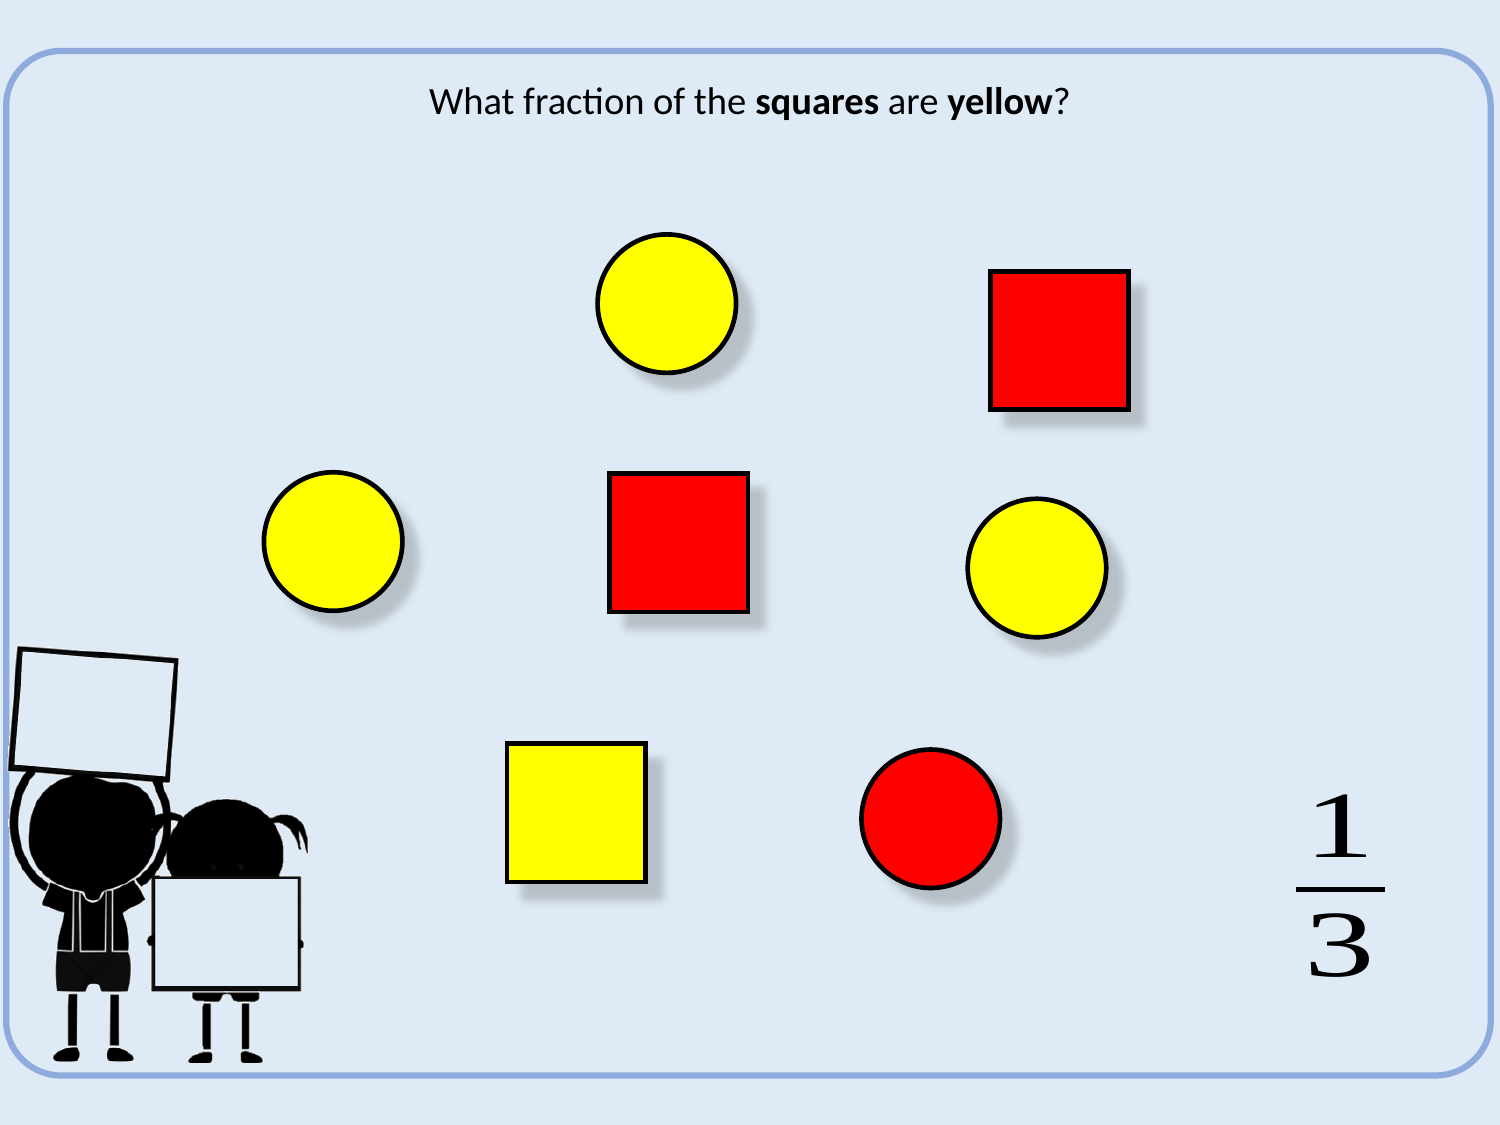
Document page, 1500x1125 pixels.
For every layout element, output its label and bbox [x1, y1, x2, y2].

text_box [967, 498, 1107, 638]
text_box [597, 233, 737, 374]
text_box [263, 471, 403, 612]
text_box [5, 49, 1492, 1077]
text_box [506, 743, 646, 883]
picture [0, 637, 319, 1063]
text_box [609, 473, 749, 613]
text_box [860, 748, 1001, 889]
text_box [990, 271, 1129, 410]
